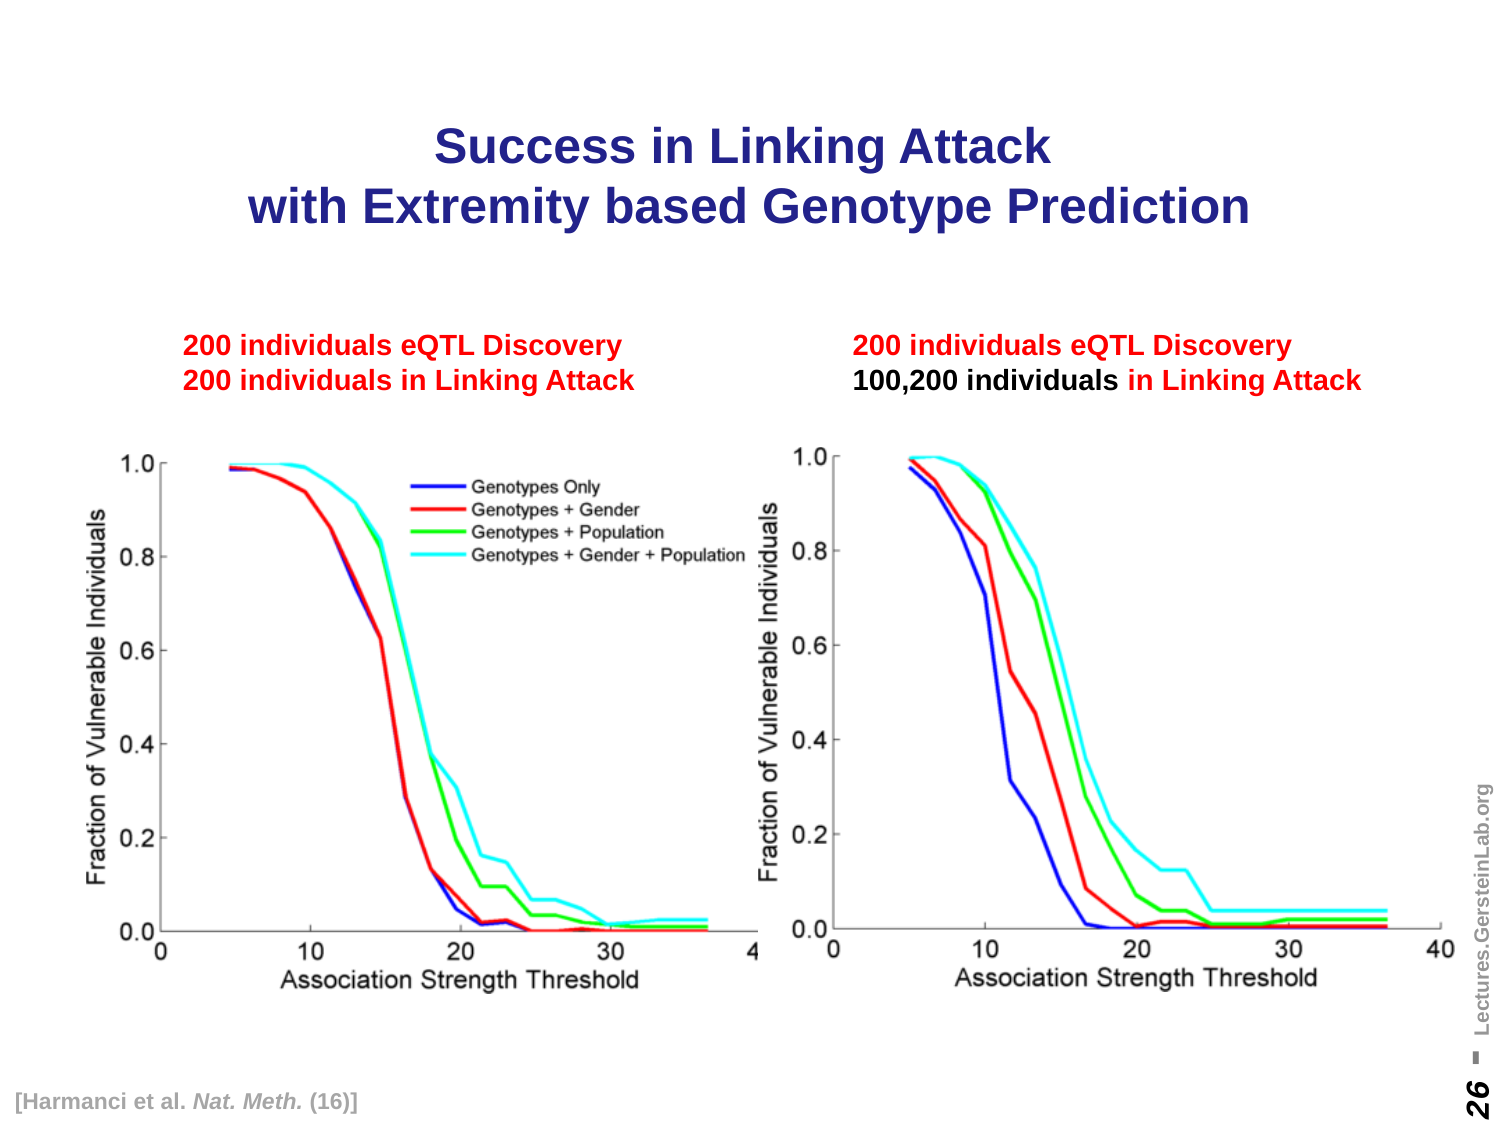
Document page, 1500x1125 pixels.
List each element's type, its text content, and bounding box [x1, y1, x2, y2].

title Success in Linking Attack with Extremity based Genotype Prediction [103, 91, 1397, 255]
text_box [Harmanci et al. Nat. Meth. (16)] [0, 1079, 374, 1122]
text_box 200 individuals eQTL Discovery 100,200 individuals in Linking Attack [837, 319, 1377, 404]
picture [86, 447, 1455, 994]
text_box 200 individuals eQTL Discovery 200 individuals in Linking Attack [168, 319, 651, 404]
